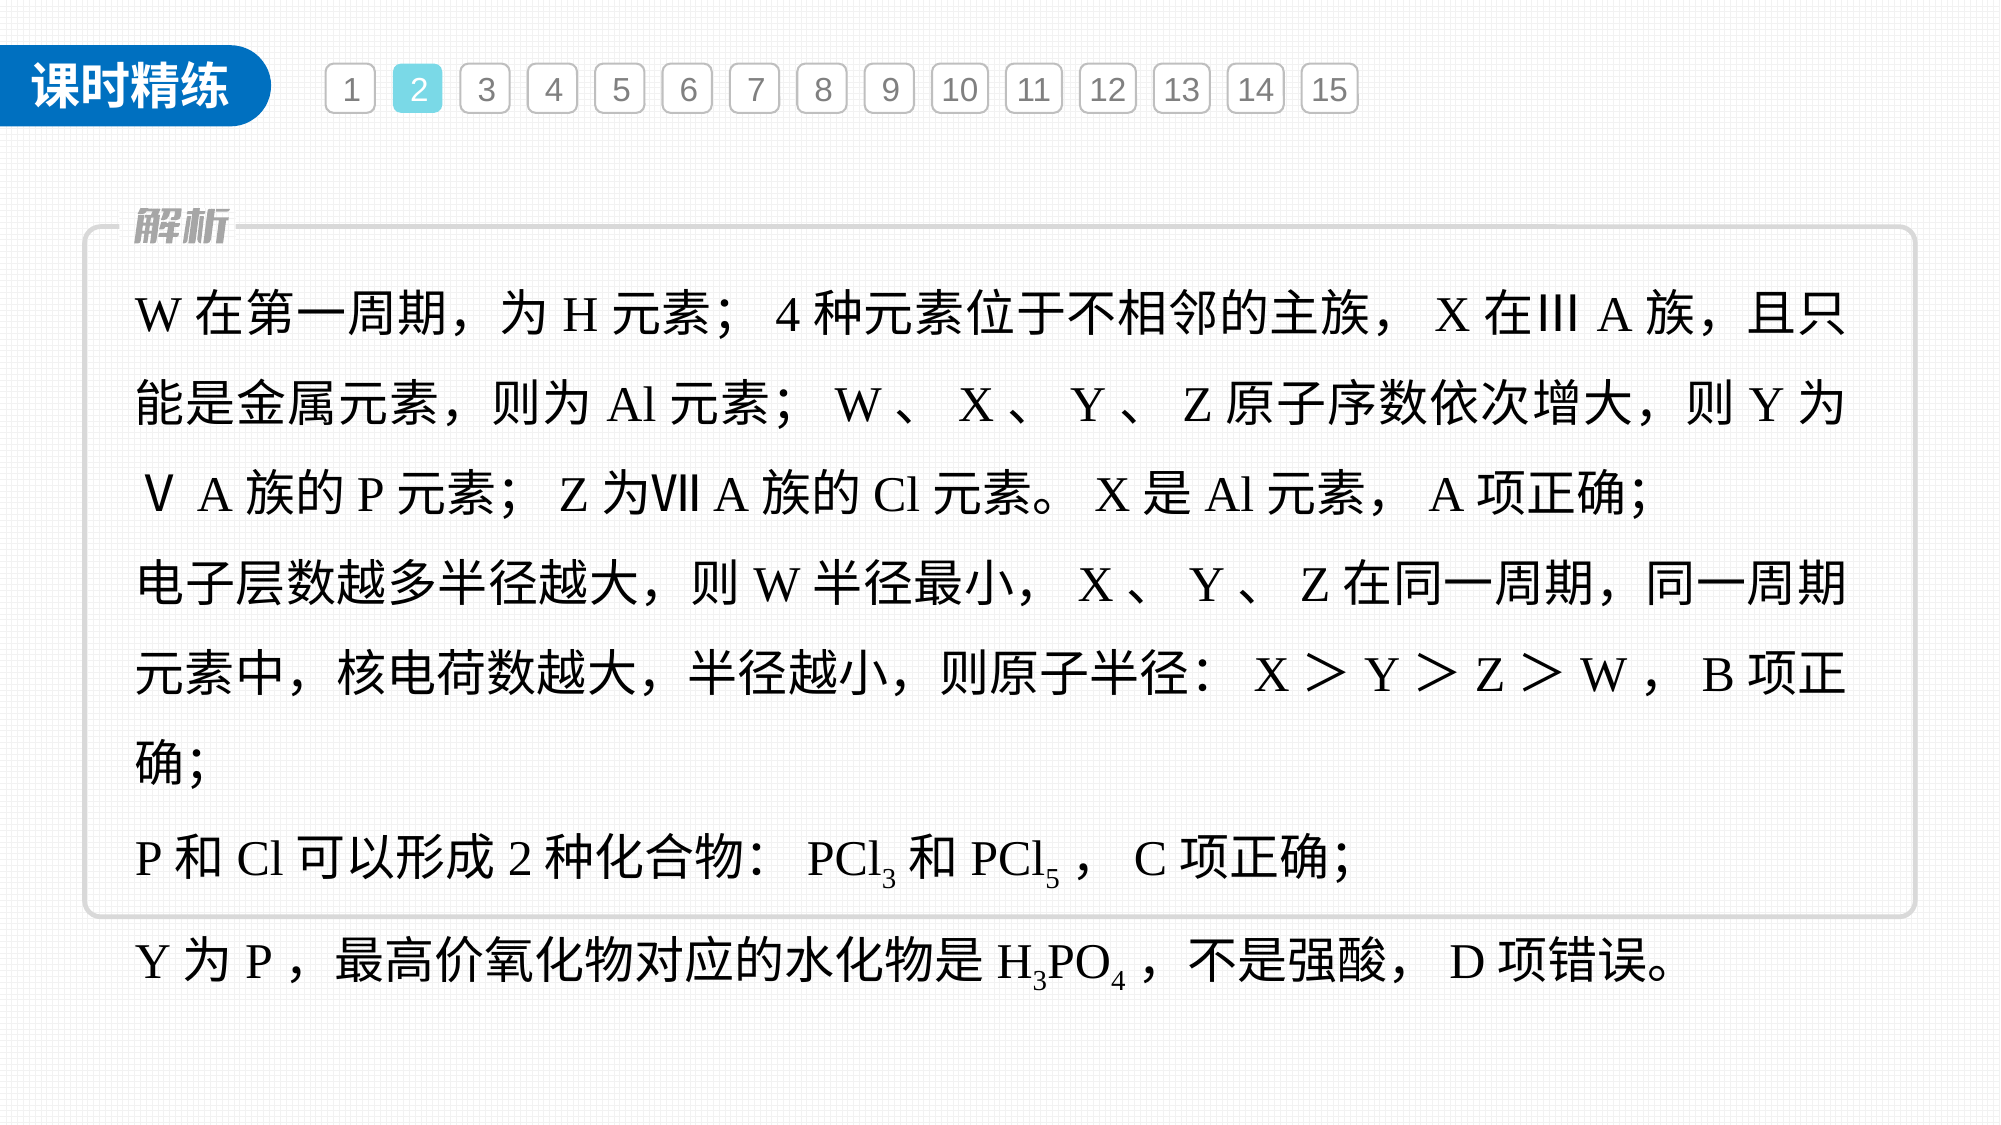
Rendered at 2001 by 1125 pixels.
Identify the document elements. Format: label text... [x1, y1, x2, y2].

text_box W在第一周期，为H元素；4种元素位于不相邻的主族，X在ⅢA族，且只能是金属元素，则为Al元素；W、X、Y、Z原子序数依次增大，则Y为ⅤA族的P元素；Z为ⅦA族的Cl元素。X是Al元素，A项正确； 电子层数越多半径越大，则W半径最小，X、Y、Z在同一周期，同一周期元素中，核电荷数越大，半径越小，则原子半径：X＞Y＞Z＞W，B项正确； P和Cl可以形成2种化合物：PCl3和PCl5，C项正确； Y为P，最高价氧化物对应的水化物是H3PO4，不是强酸，D项错误。 [120, 917, 1863, 1004]
text_box 14 [1226, 62, 1285, 114]
text_box 7 [728, 62, 781, 114]
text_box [84, 208, 1916, 917]
text_box 1 [324, 62, 376, 114]
text_box 2 [391, 62, 444, 114]
text_box 15 [1300, 62, 1359, 114]
text_box 8 [796, 62, 848, 114]
text_box 6 [661, 62, 713, 114]
text_box 12 [1078, 62, 1138, 114]
text_box 11 [1004, 62, 1064, 114]
text_box 9 [863, 62, 916, 114]
text_box 5 [594, 62, 646, 114]
text_box 4 [526, 62, 579, 114]
text_box 3 [459, 62, 511, 114]
text_box 13 [1152, 62, 1211, 114]
text_box 10 [930, 62, 990, 114]
